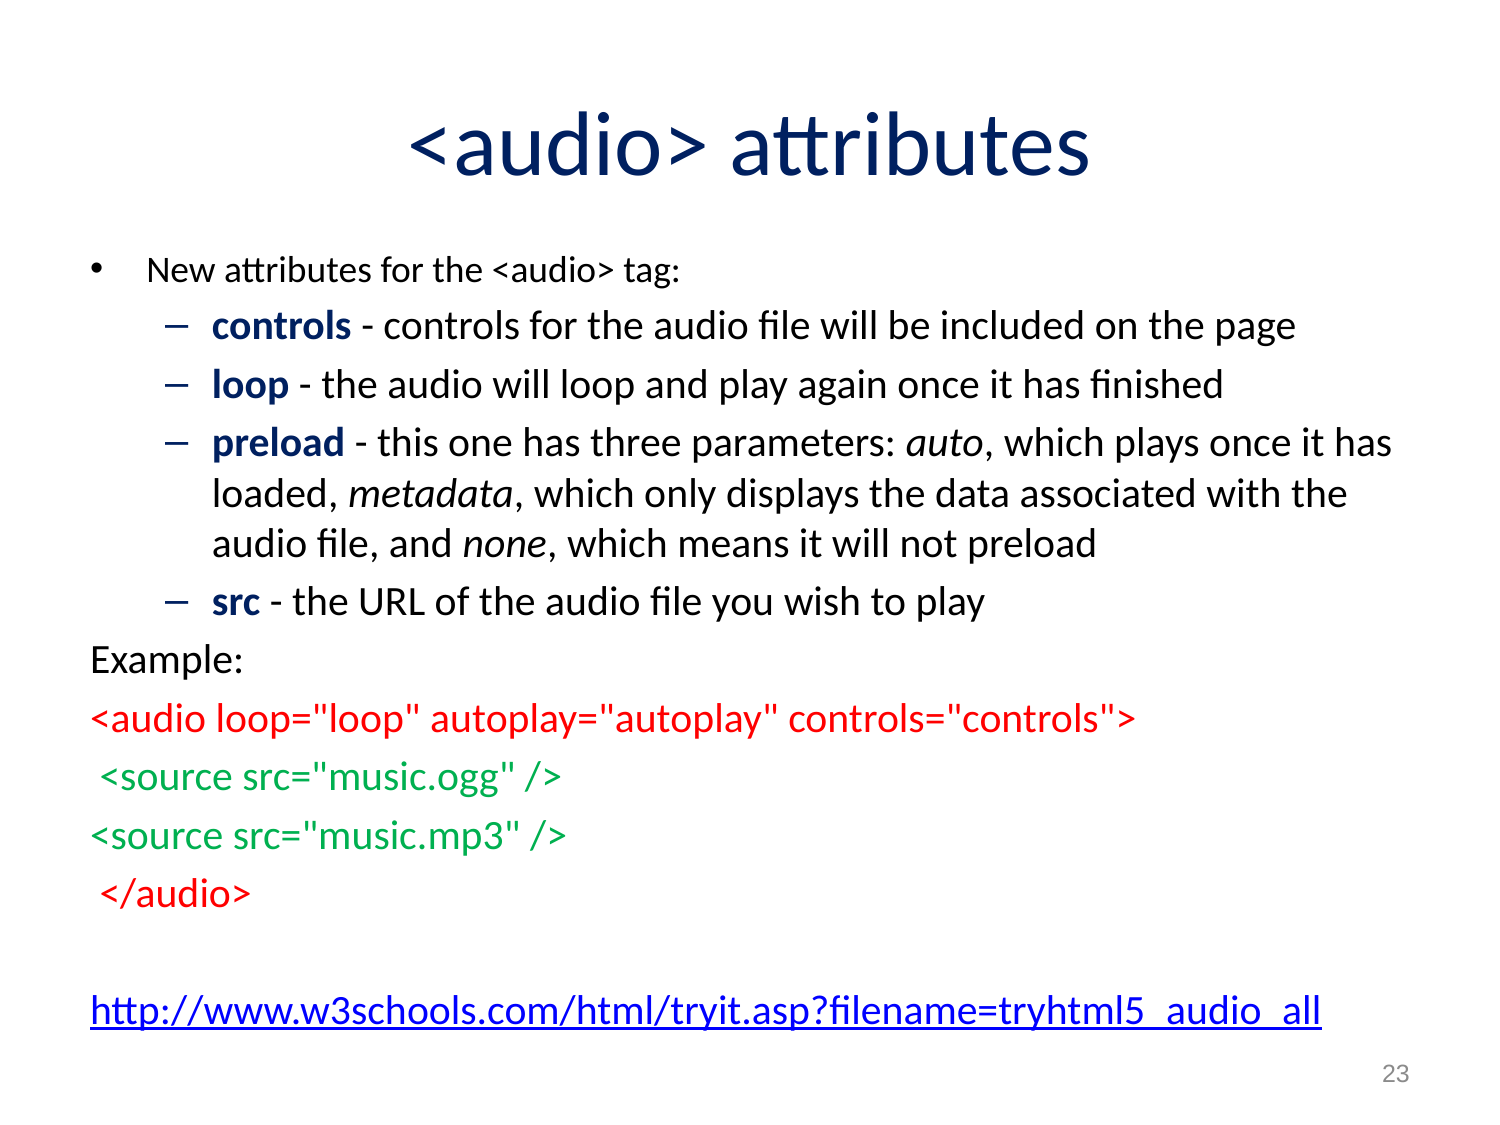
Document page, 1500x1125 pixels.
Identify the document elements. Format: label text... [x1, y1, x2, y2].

slide_number 23 [1074, 1042, 1425, 1103]
list New attributes for the <audio> tag: controls - controls for the audio file will be included on the page loop - the audio will loop and play again once it has finished preload - this one has three parameters: auto, which plays once it has loaded, metadata, which only displays the data associated with the audio file, and none, which means it will not preload src - the URL of the audio file you wish to play Example: <audio loop="loop" autoplay="autoplay" controls="controls"> <source src="music.ogg" /> <source src="music.mp3" /> </audio> http://www.w3schools.com/html/tryit.asp?filename=tryhtml5_audio_all [75, 237, 1425, 1088]
title <audio> attributes [75, 45, 1425, 233]
